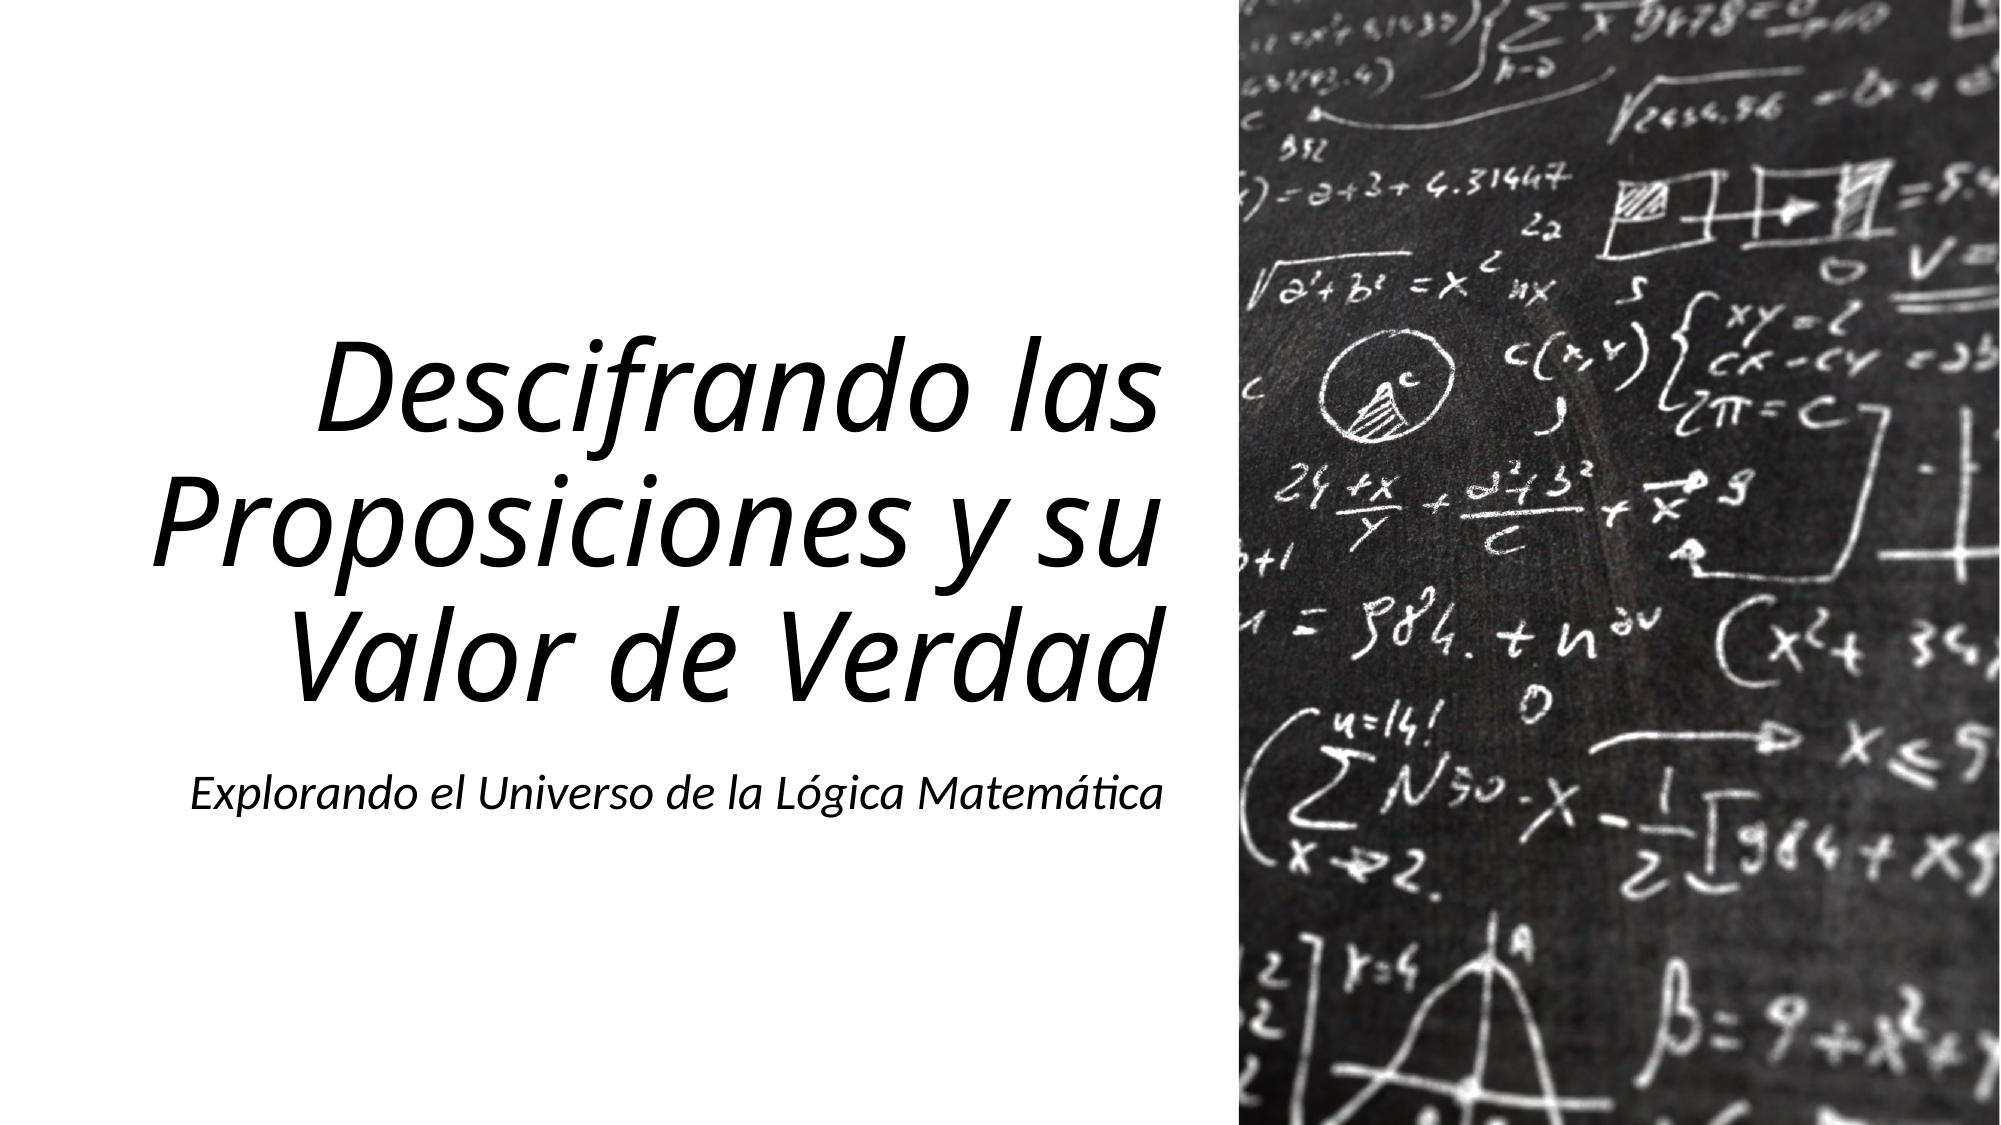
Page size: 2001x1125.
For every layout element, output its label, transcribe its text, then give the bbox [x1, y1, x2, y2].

text_box [0, 0, 1238, 1125]
title Descifrando las Proposiciones y su Valor de Verdad [103, 104, 1181, 737]
picture [1238, 0, 2000, 1125]
list Explorando el Universo de la Lógica Matemática [103, 759, 1181, 1020]
